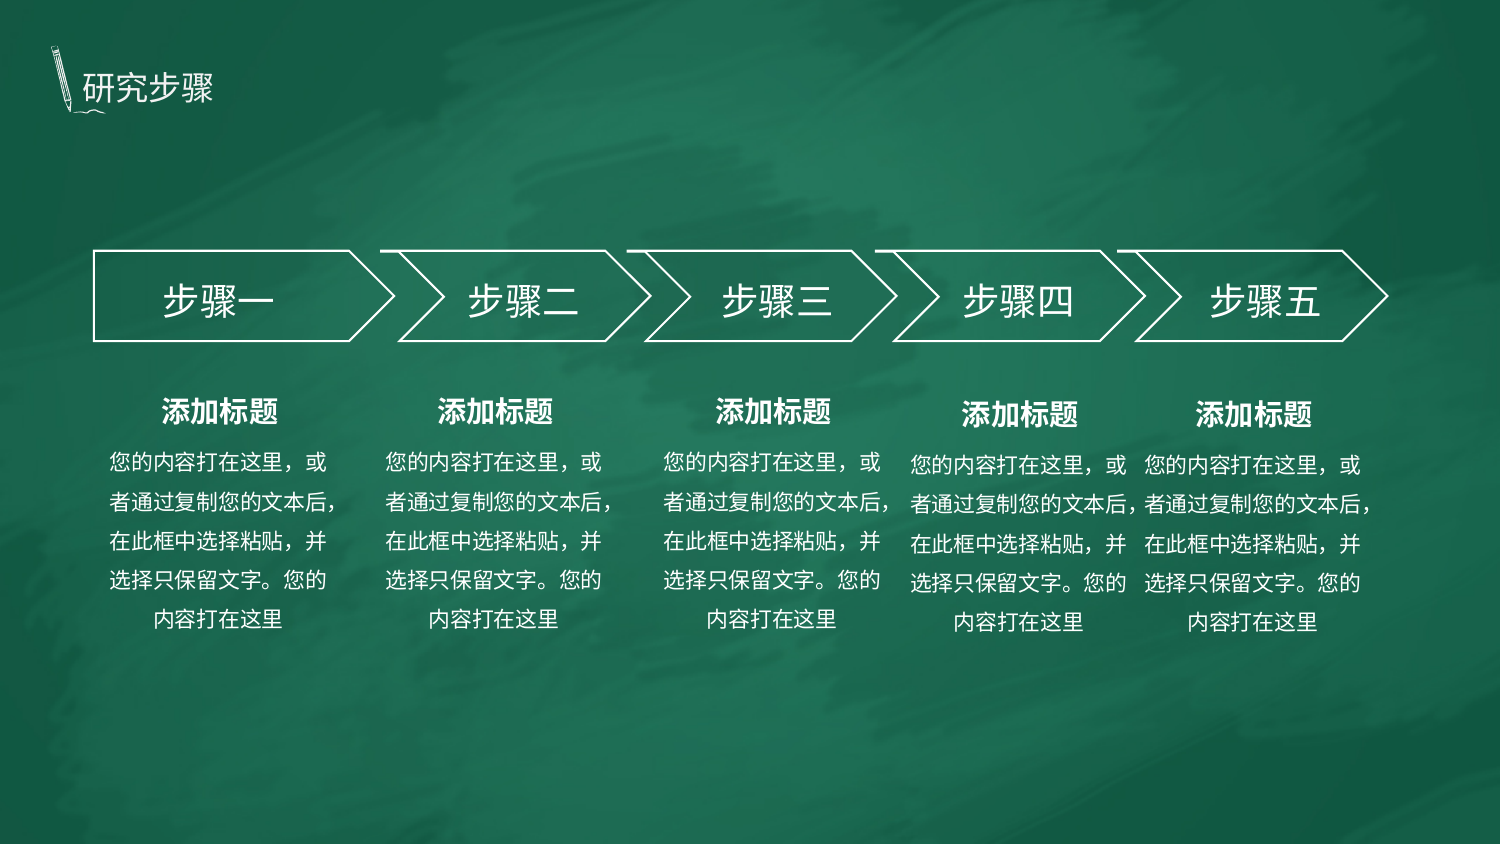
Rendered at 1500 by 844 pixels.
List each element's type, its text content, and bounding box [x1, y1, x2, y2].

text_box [1118, 250, 1388, 342]
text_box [93, 386, 344, 643]
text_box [627, 250, 875, 342]
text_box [369, 386, 619, 643]
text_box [381, 250, 627, 342]
text_box 研究步骤 [67, 59, 357, 115]
picture [0, 0, 1500, 844]
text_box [93, 250, 381, 342]
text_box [647, 386, 897, 643]
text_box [894, 389, 1128, 645]
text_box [875, 250, 1118, 342]
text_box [1128, 389, 1378, 645]
